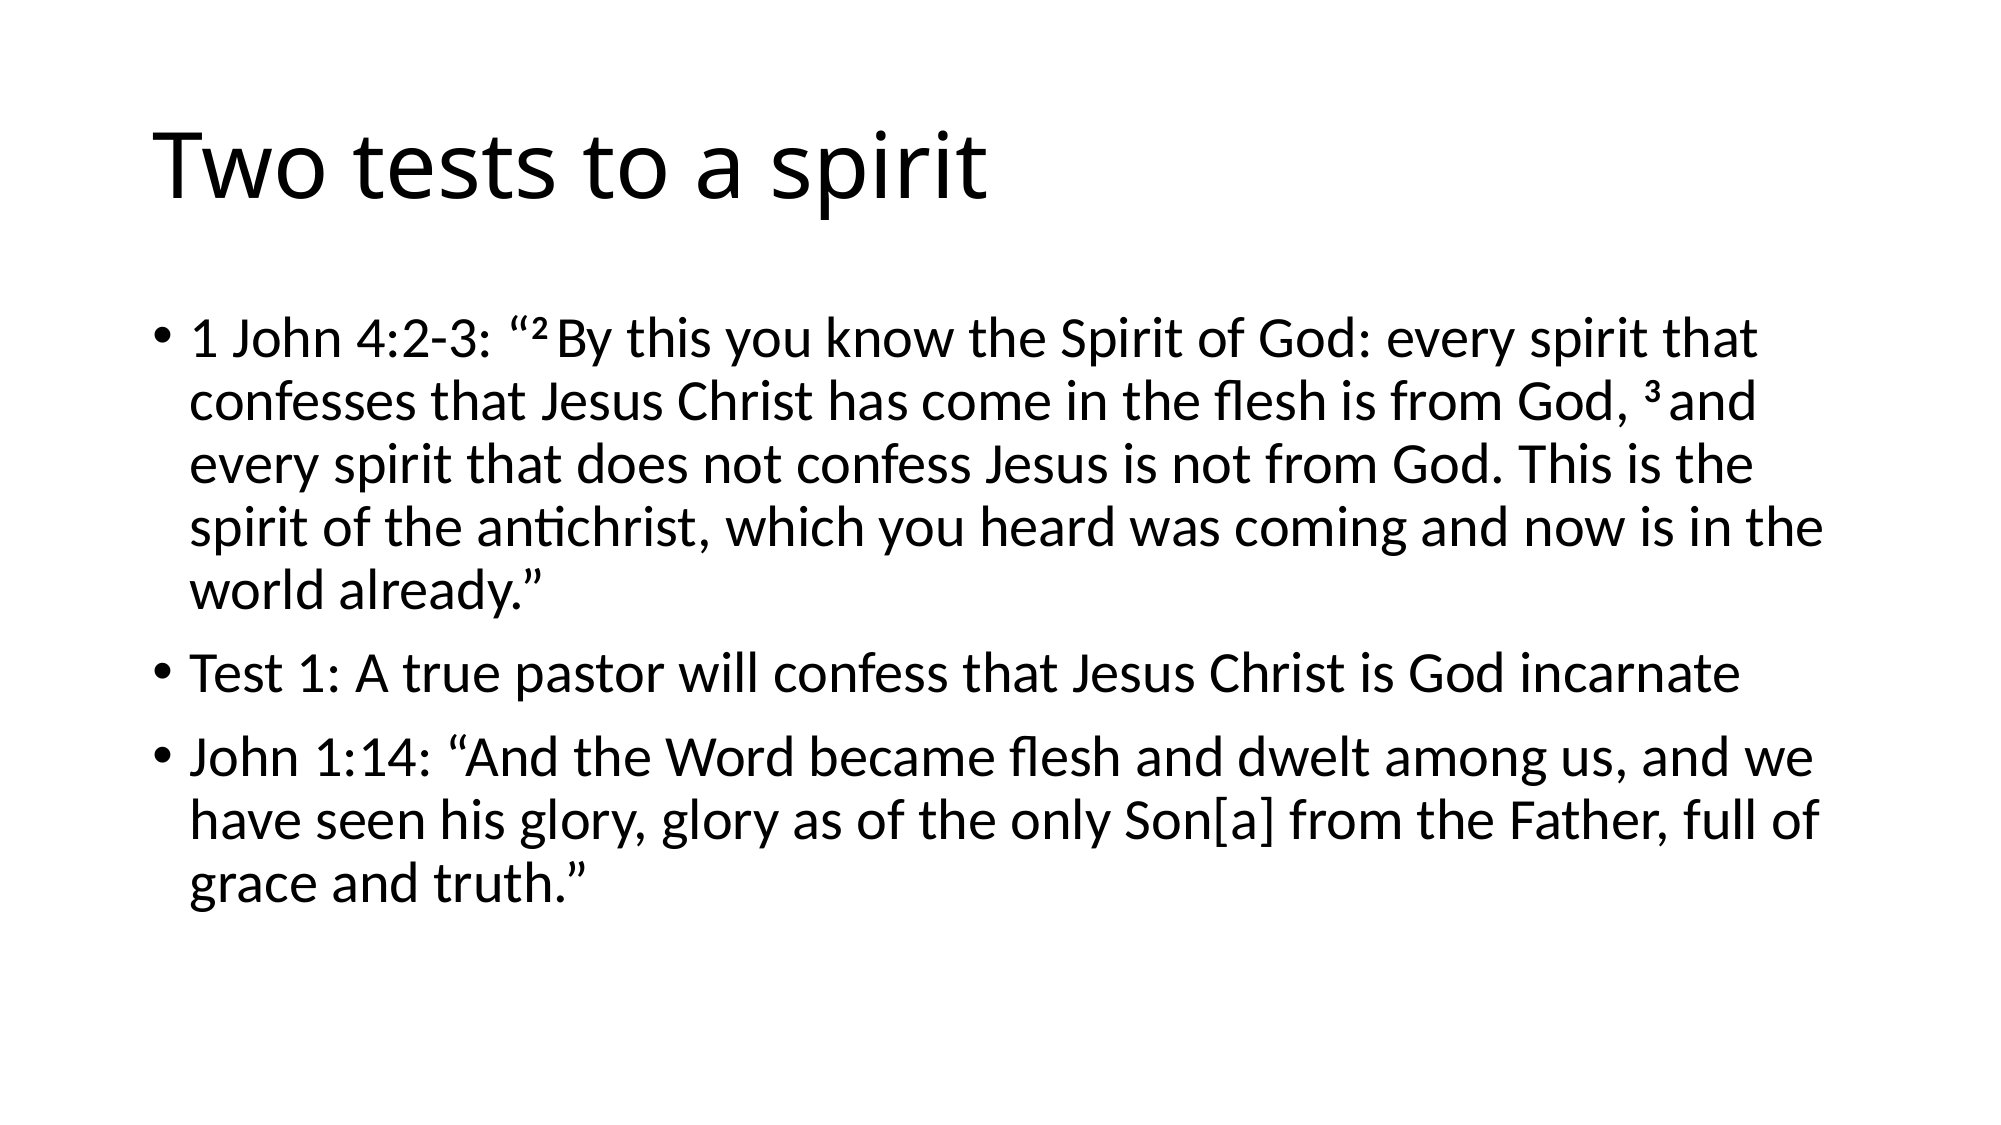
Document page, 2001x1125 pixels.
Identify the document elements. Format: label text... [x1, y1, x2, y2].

list 1 John 4:2-3: “2 By this you know the Spirit of God: every spirit that confesses that Jesus Christ has come in the flesh is from God, 3 and every spirit that does not confess Jesus is not from God. This is the spirit of the antichrist, which you heard was coming and now is in the world already.” Test 1: A true pastor will confess that Jesus Christ is God incarnate John 1:14: “And the Word became flesh and dwelt among us, and we have seen his glory, glory as of the only Son[a] from the Father, full of grace and truth.” [137, 299, 1863, 1014]
title Two tests to a spirit [137, 59, 1863, 278]
